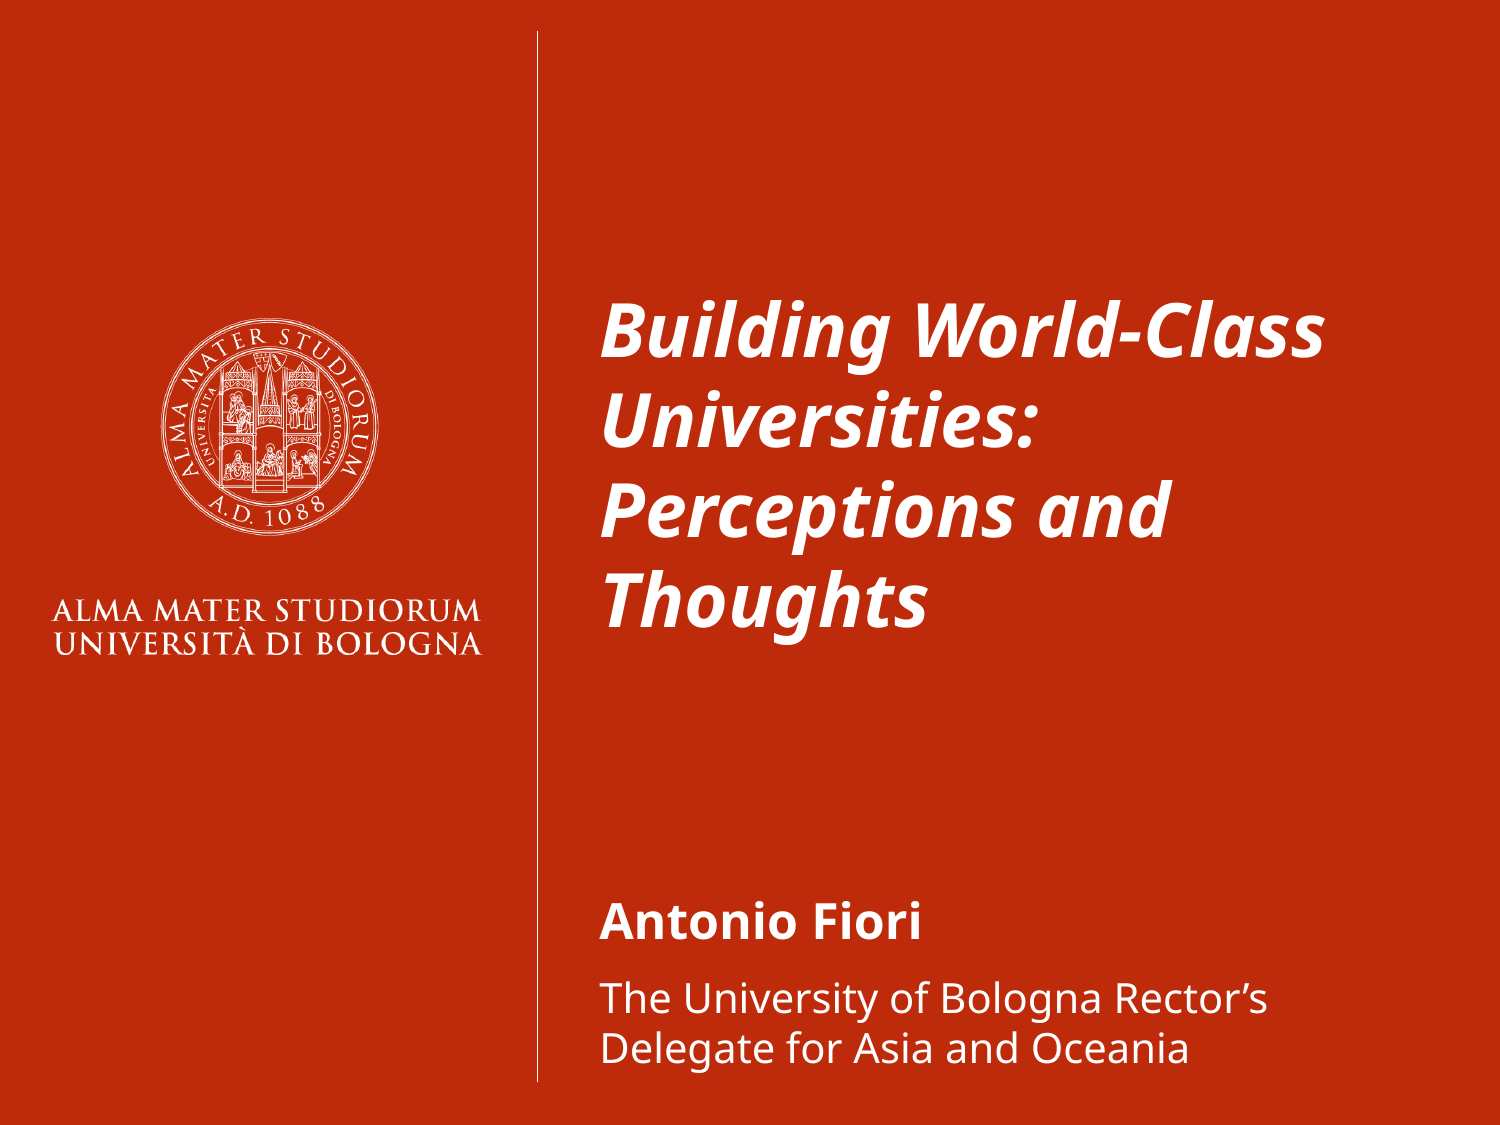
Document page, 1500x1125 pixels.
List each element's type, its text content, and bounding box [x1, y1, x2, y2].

list Antonio Fiori [584, 882, 1447, 953]
list Building World-Class Universities: Perceptions and Thoughts [584, 90, 1436, 835]
picture [41, 255, 502, 716]
list The University of Bologna Rector’s Delegate for Asia and Oceania [584, 964, 1459, 1094]
